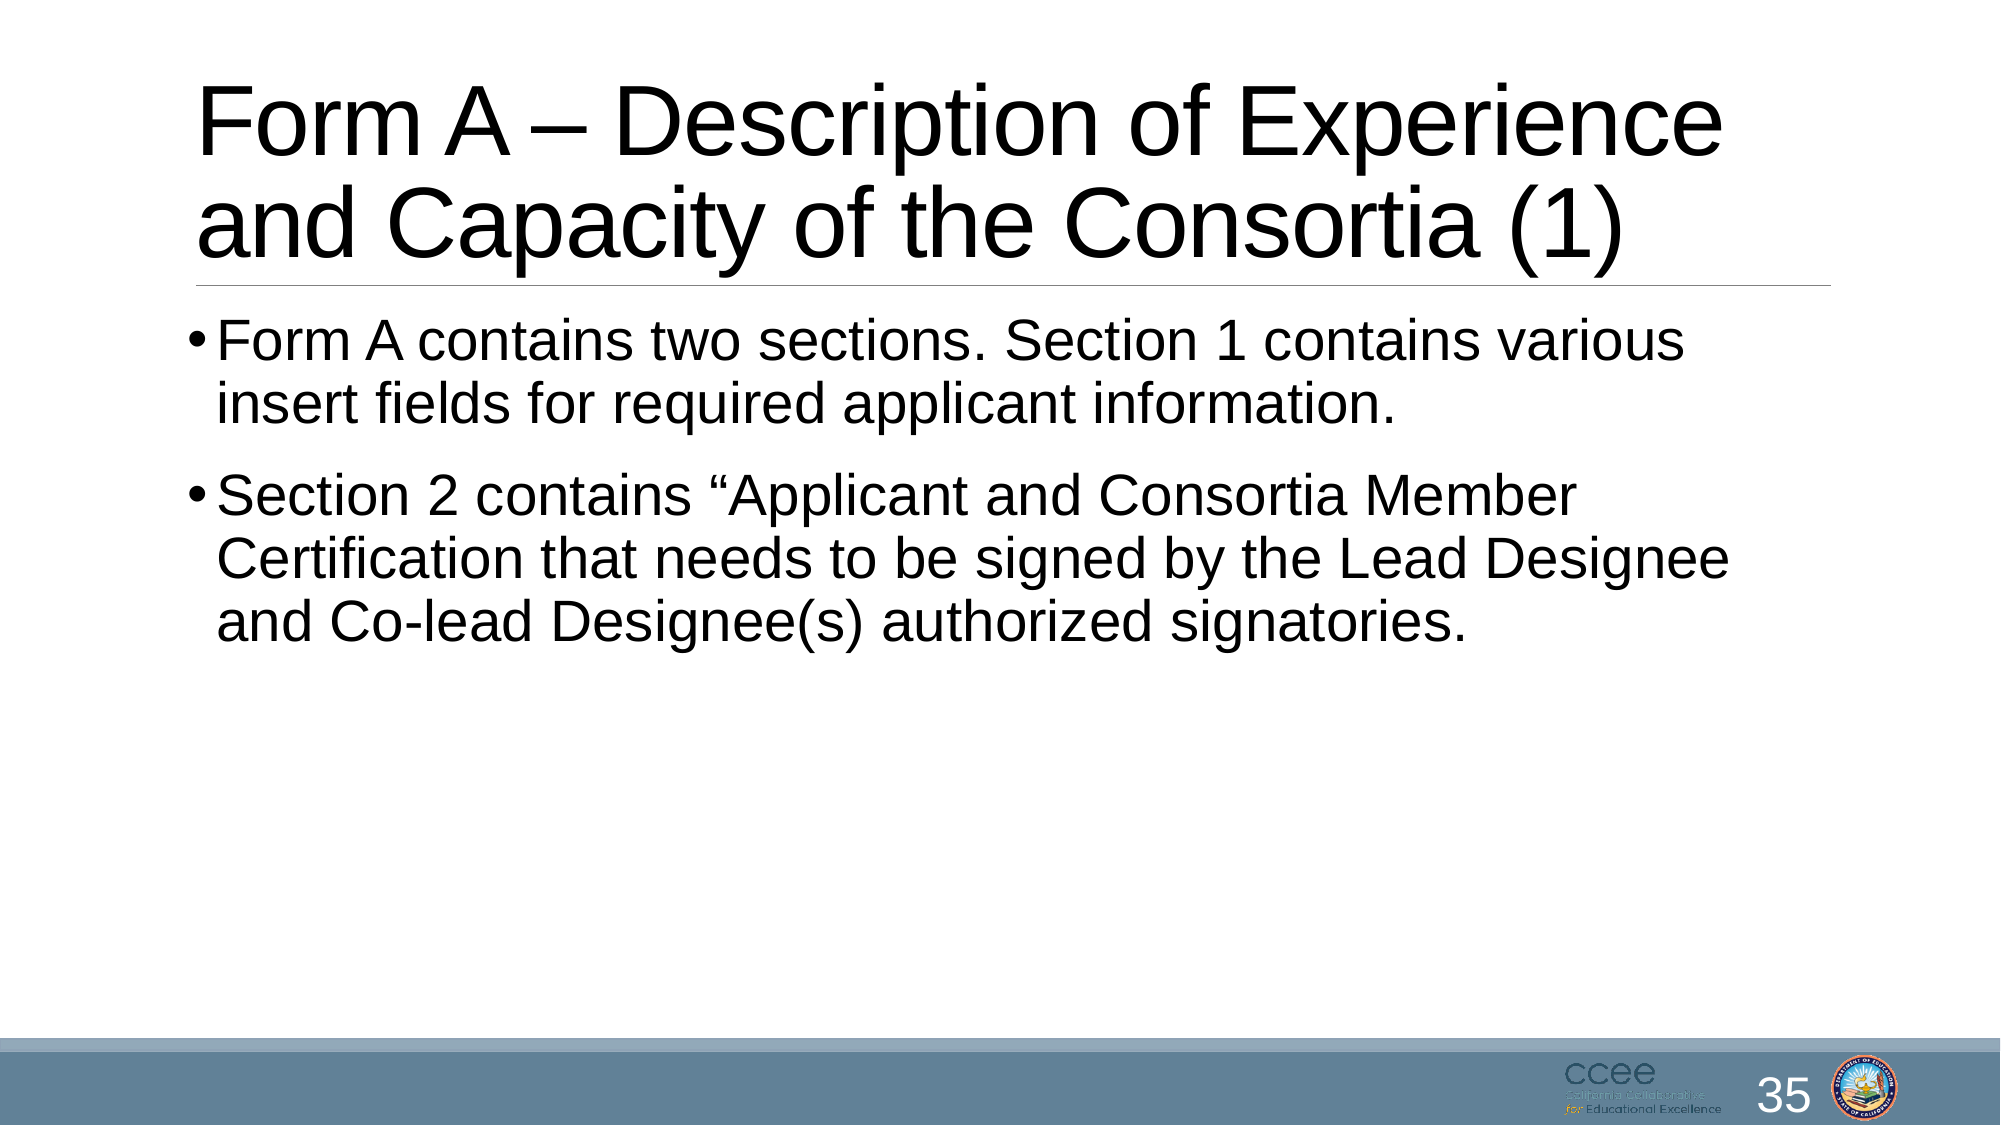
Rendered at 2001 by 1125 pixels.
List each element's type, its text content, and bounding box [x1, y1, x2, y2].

picture [1564, 1063, 1721, 1115]
slide_number 35 [1737, 1059, 1827, 1125]
title Form A – Description of Experience and Capacity of the Consortia (1) [180, 47, 1830, 285]
picture [1831, 1055, 1899, 1122]
list Form A contains two sections. Section 1 contains various insert fields for required applicant information. Section 2 contains “Applicant and Consortia Member Certification that needs to be signed by the Lead Designee and Co-lead Designee(s) authorized signatories. [180, 302, 1830, 1018]
